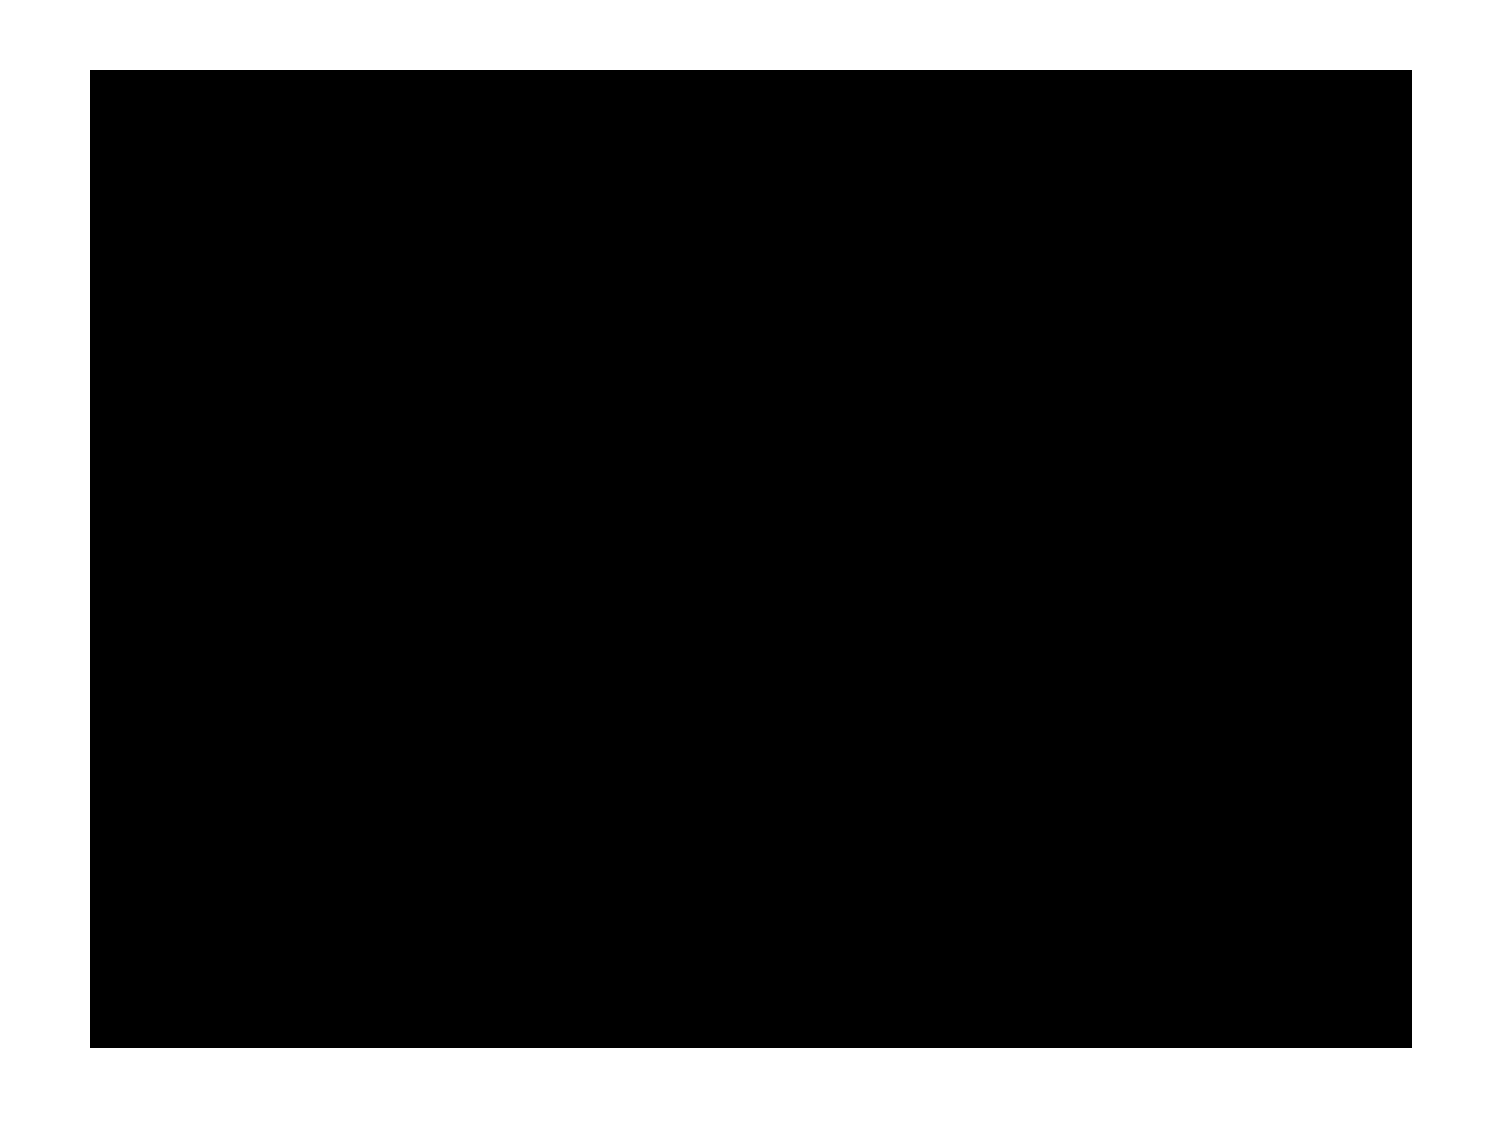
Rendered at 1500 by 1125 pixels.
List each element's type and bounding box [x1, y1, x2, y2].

text_box [89, 69, 1413, 1049]
